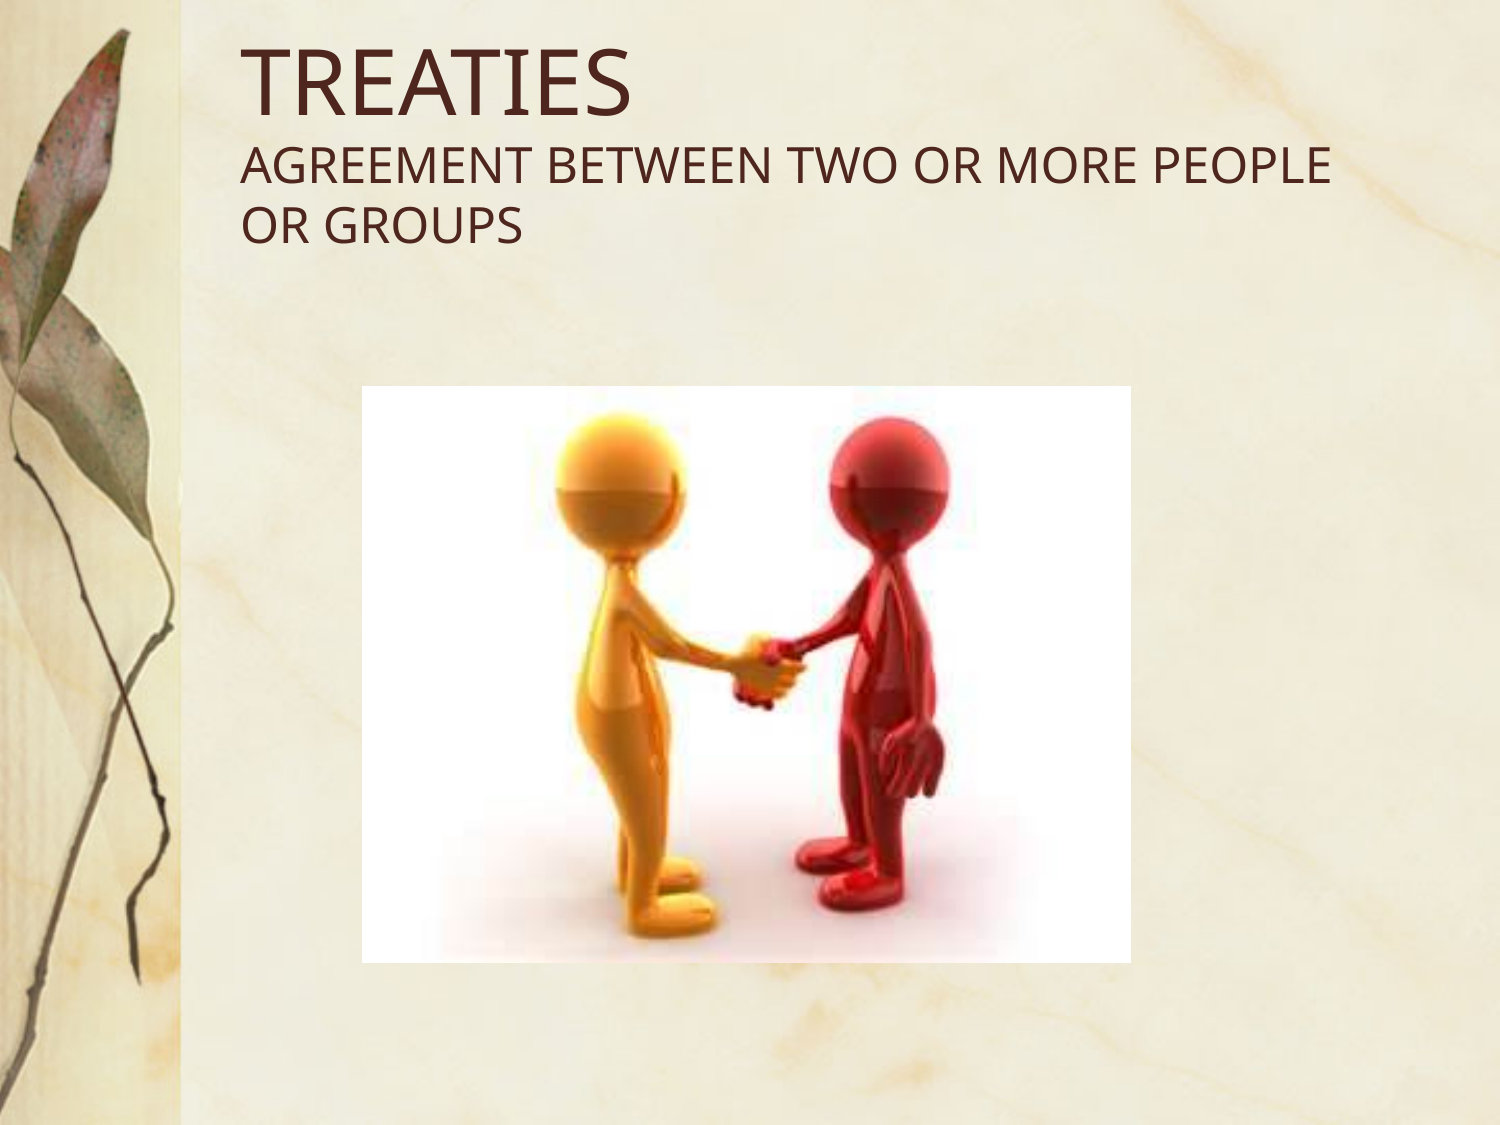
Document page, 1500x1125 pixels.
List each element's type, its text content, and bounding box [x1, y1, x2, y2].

picture [0, 0, 1500, 1125]
title treaties agreement between two or more people or groups [224, 44, 1426, 233]
